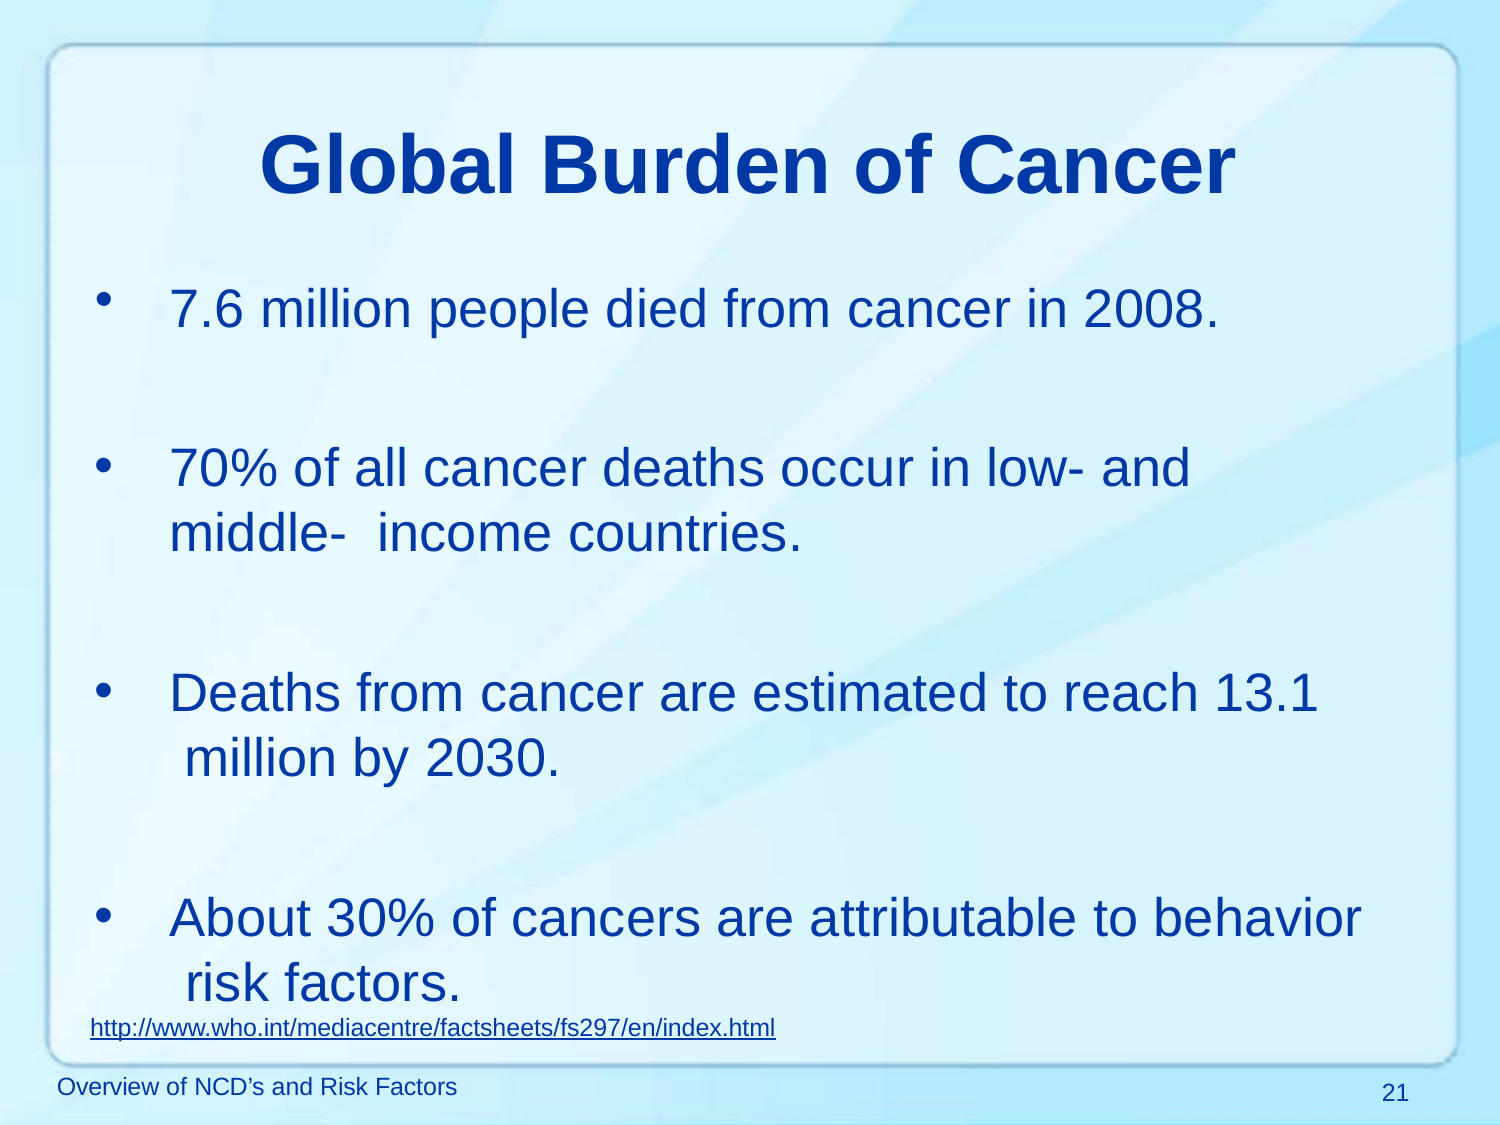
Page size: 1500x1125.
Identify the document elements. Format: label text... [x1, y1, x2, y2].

footer Overview of NCD’s and Risk Factors [54, 1071, 464, 1125]
picture [0, 0, 1500, 1125]
text_box http://www.who.int/mediacentre/factsheets/fs297/en/index.html [87, 1012, 783, 1042]
title Global Burden of Cancer [257, 108, 1243, 270]
text_box 7.6 million people died from cancer in 2008. 70% of all cancer deaths occur in low- and middle- income countries. Deaths from cancer are estimated to reach 13.1 million by 2030. About 30% of cancers are attributable to behavior risk factors. [92, 270, 1385, 1013]
slide_number 21 [1377, 1076, 1414, 1125]
